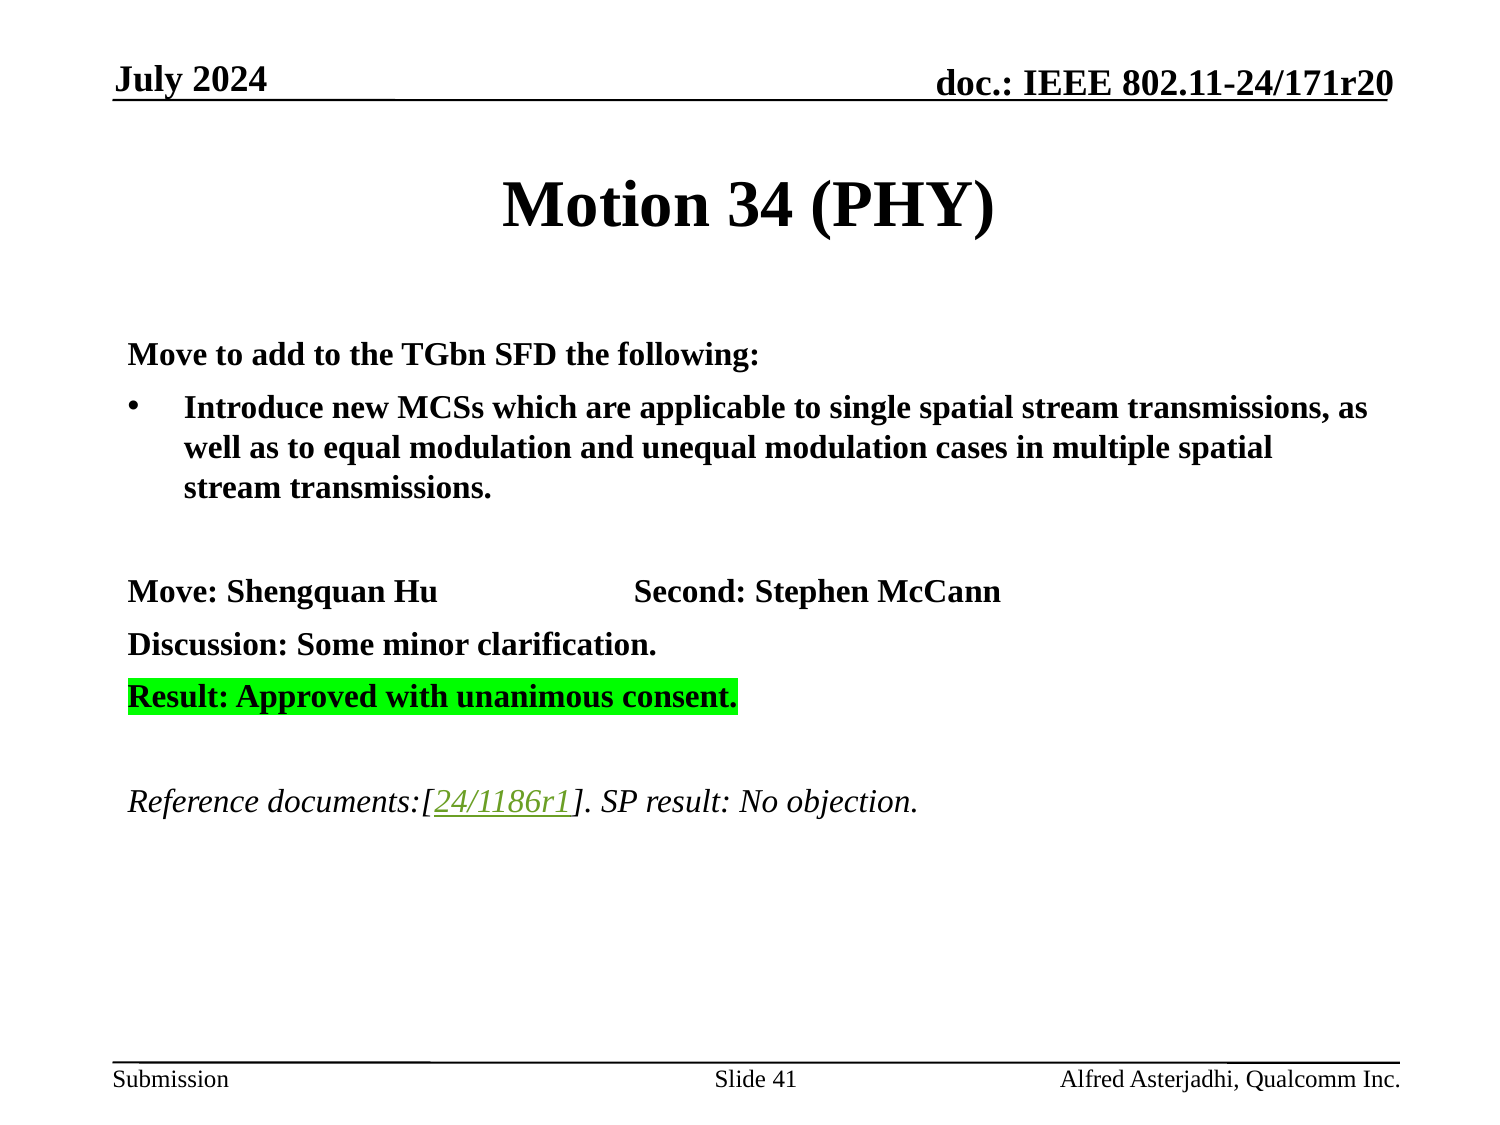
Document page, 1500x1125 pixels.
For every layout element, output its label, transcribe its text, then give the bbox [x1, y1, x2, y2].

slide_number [114, 54, 423, 100]
footer Alfred Asterjadhi, Qualcomm Inc. [878, 1061, 1402, 1093]
slide_number Slide 41 [712, 1061, 800, 1123]
list Move to add to the TGbn SFD the following: Introduce new MCSs which are applicable to single spatial stream transmissions, as well as to equal modulation and unequal modulation cases in multiple spatial stream transmissions. Move: Shengquan Hu Second: Stephen McCann Discussion: Some minor clarification. Result: Approved with unanimous consent. Reference documents:[24/1186r1]. SP result: No objection. [112, 324, 1388, 1000]
title Motion 34 (PHY) [112, 112, 1388, 288]
